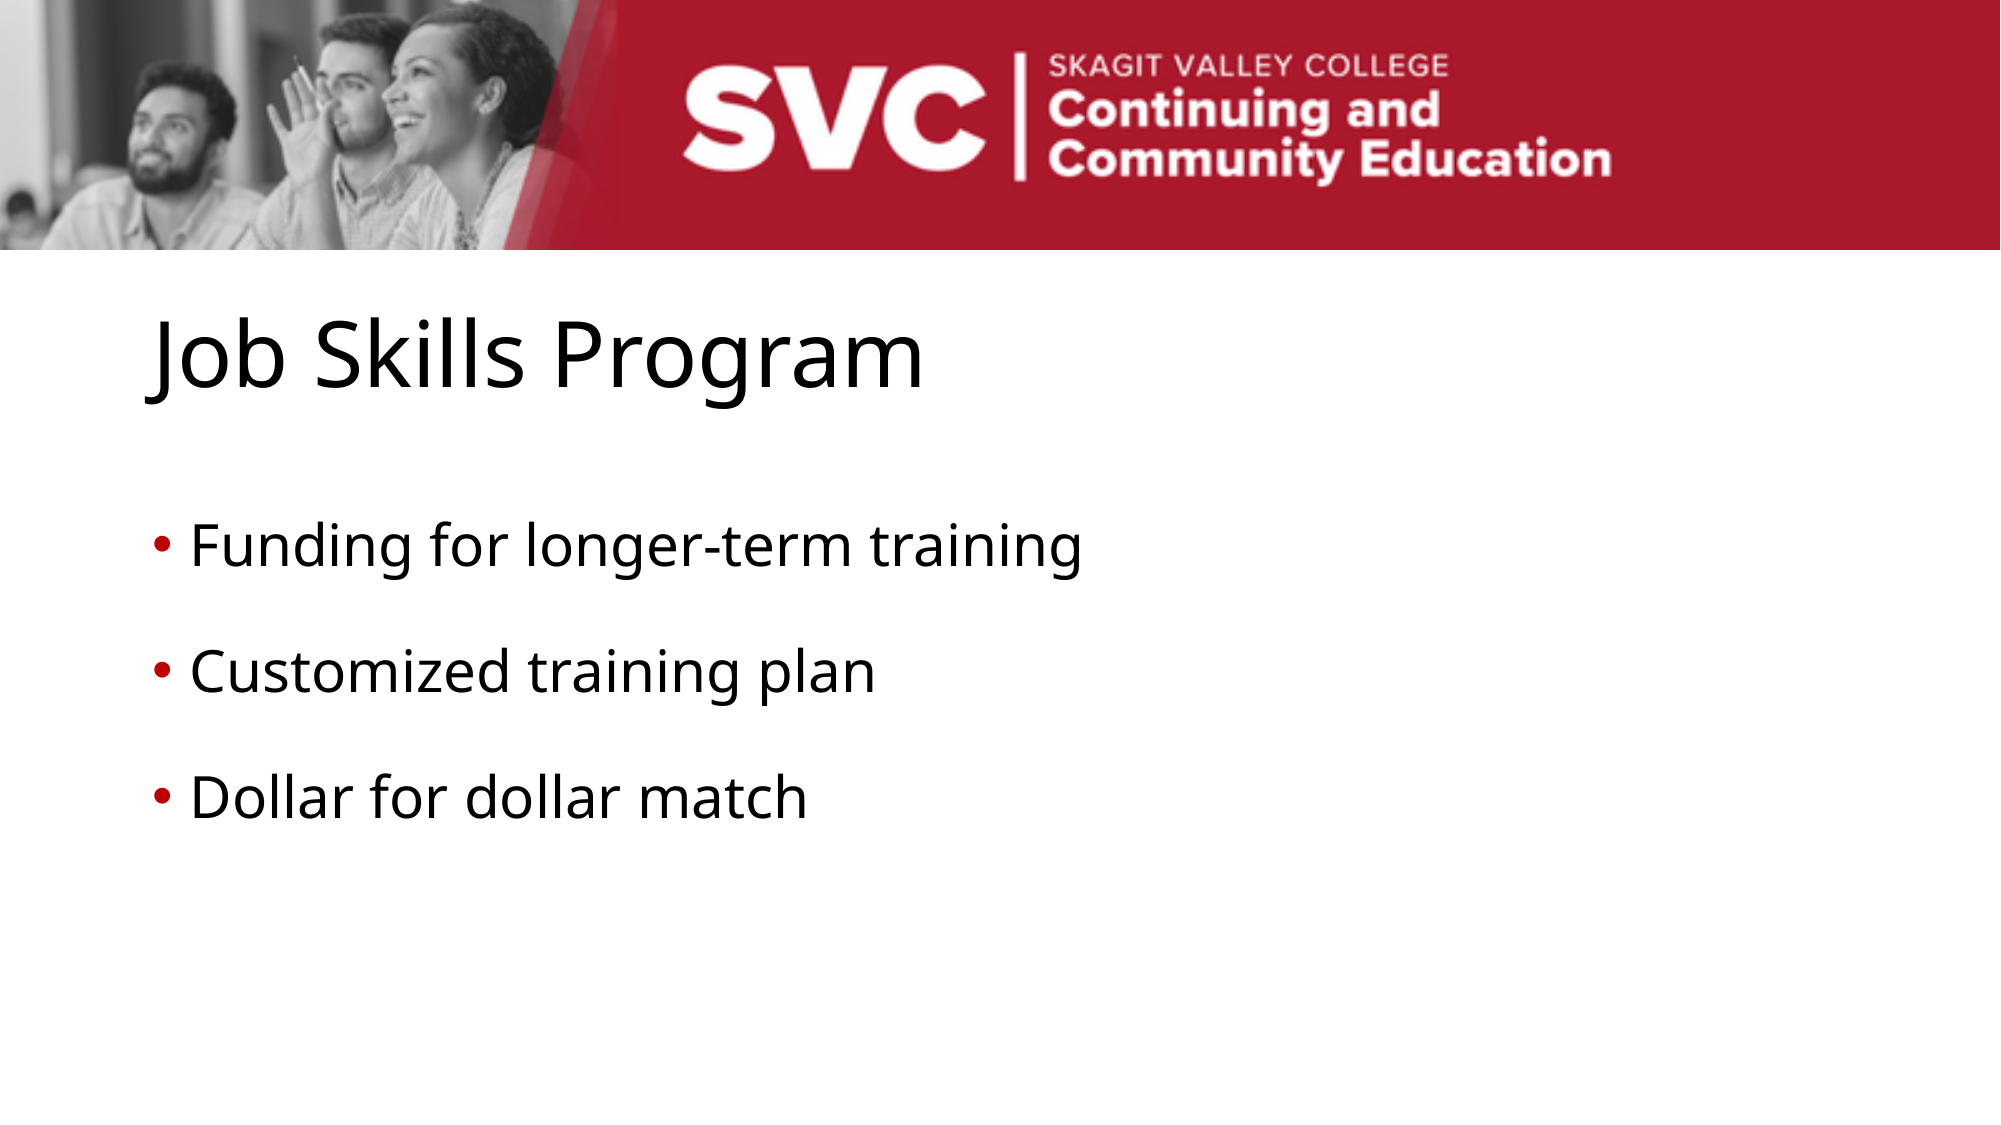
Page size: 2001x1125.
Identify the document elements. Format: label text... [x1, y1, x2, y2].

picture [0, 0, 2000, 250]
title Job Skills Program [137, 289, 1863, 428]
list Funding for longer-term training Customized training plan Dollar for dollar match [137, 466, 1863, 1014]
